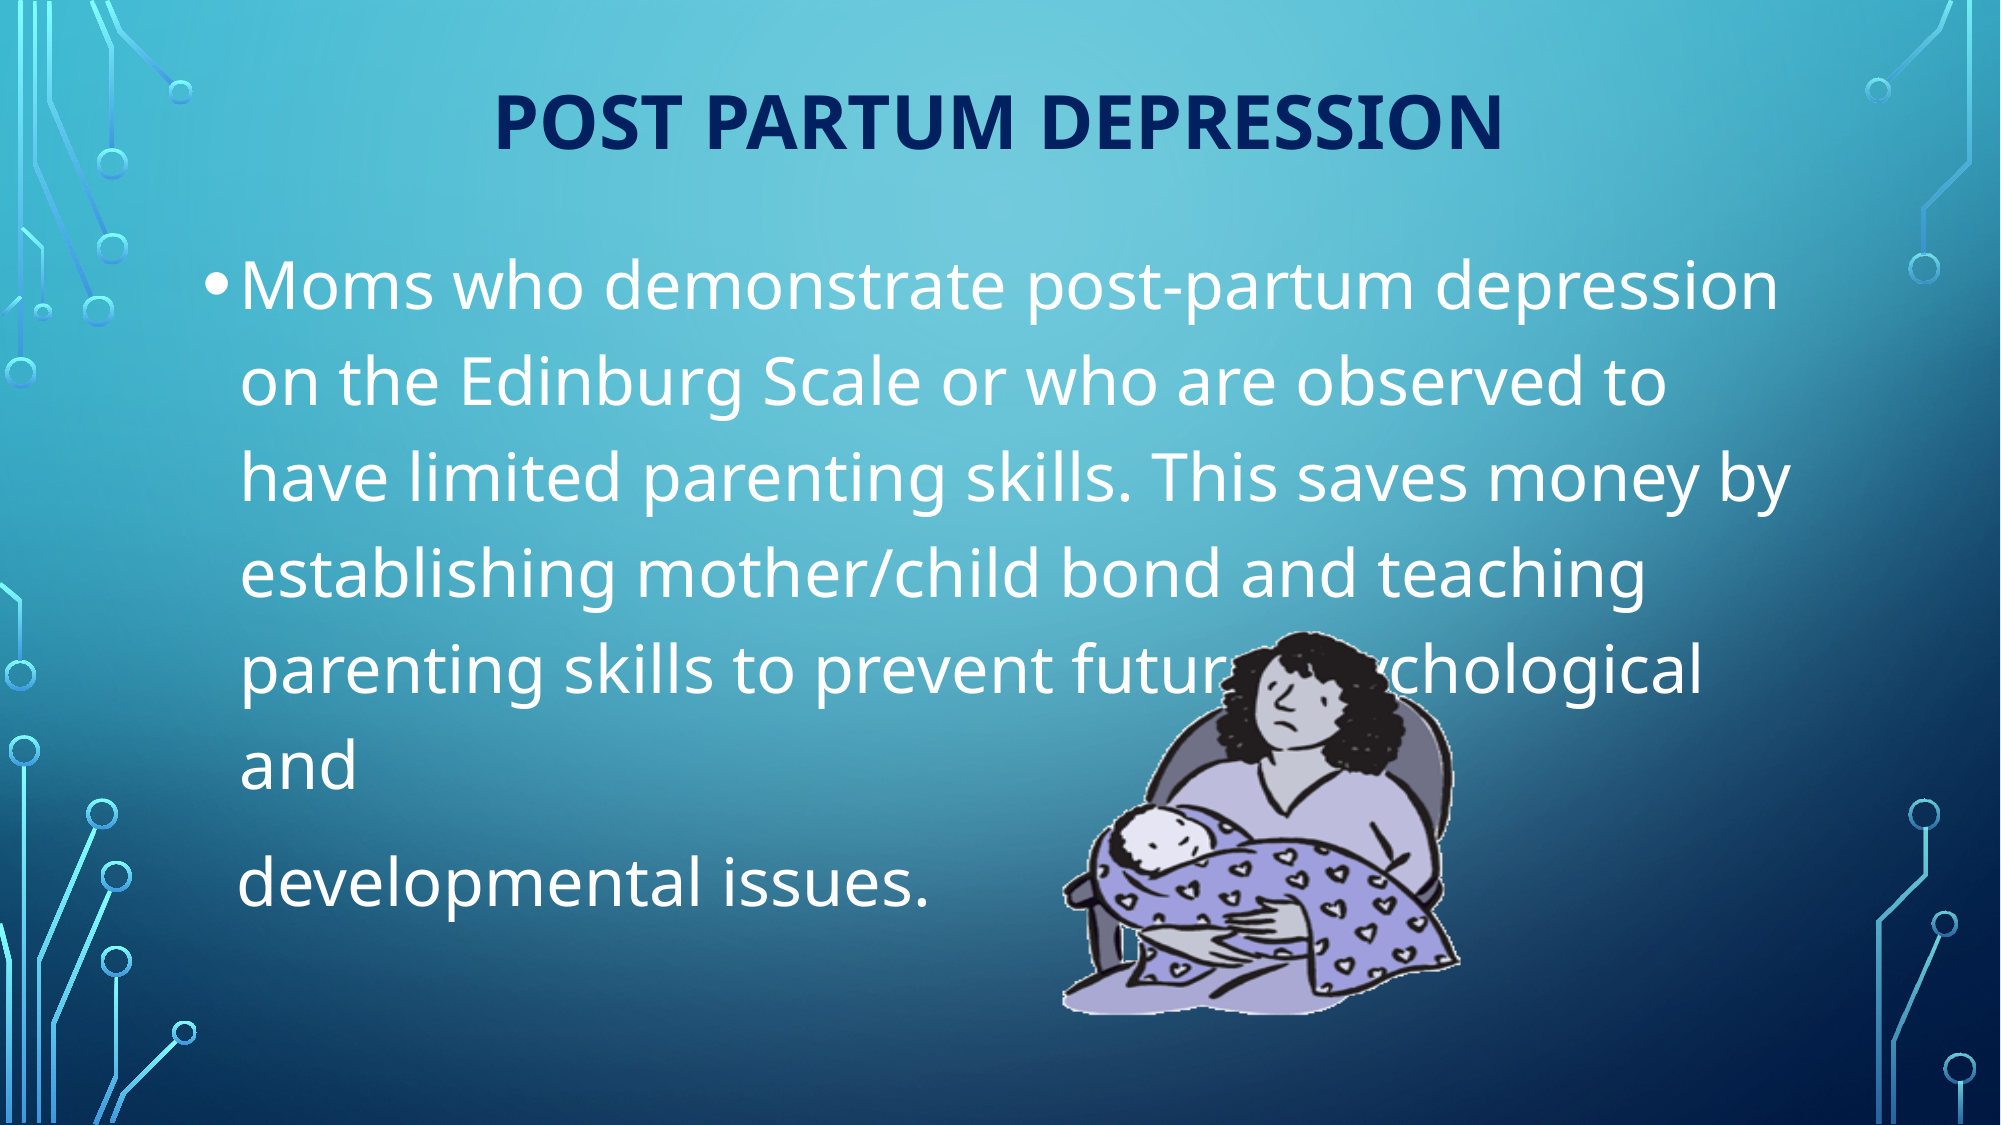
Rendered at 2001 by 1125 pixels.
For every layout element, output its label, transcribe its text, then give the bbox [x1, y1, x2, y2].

title Post Partum Depression [187, 101, 1813, 150]
picture [1057, 630, 1463, 1020]
list Moms who demonstrate post-partum depression on the Edinburg Scale or who are observed to have limited parenting skills. This saves money by establishing mother/child bond and teaching parenting skills to prevent future psychological and developmental issues. [187, 219, 1813, 950]
